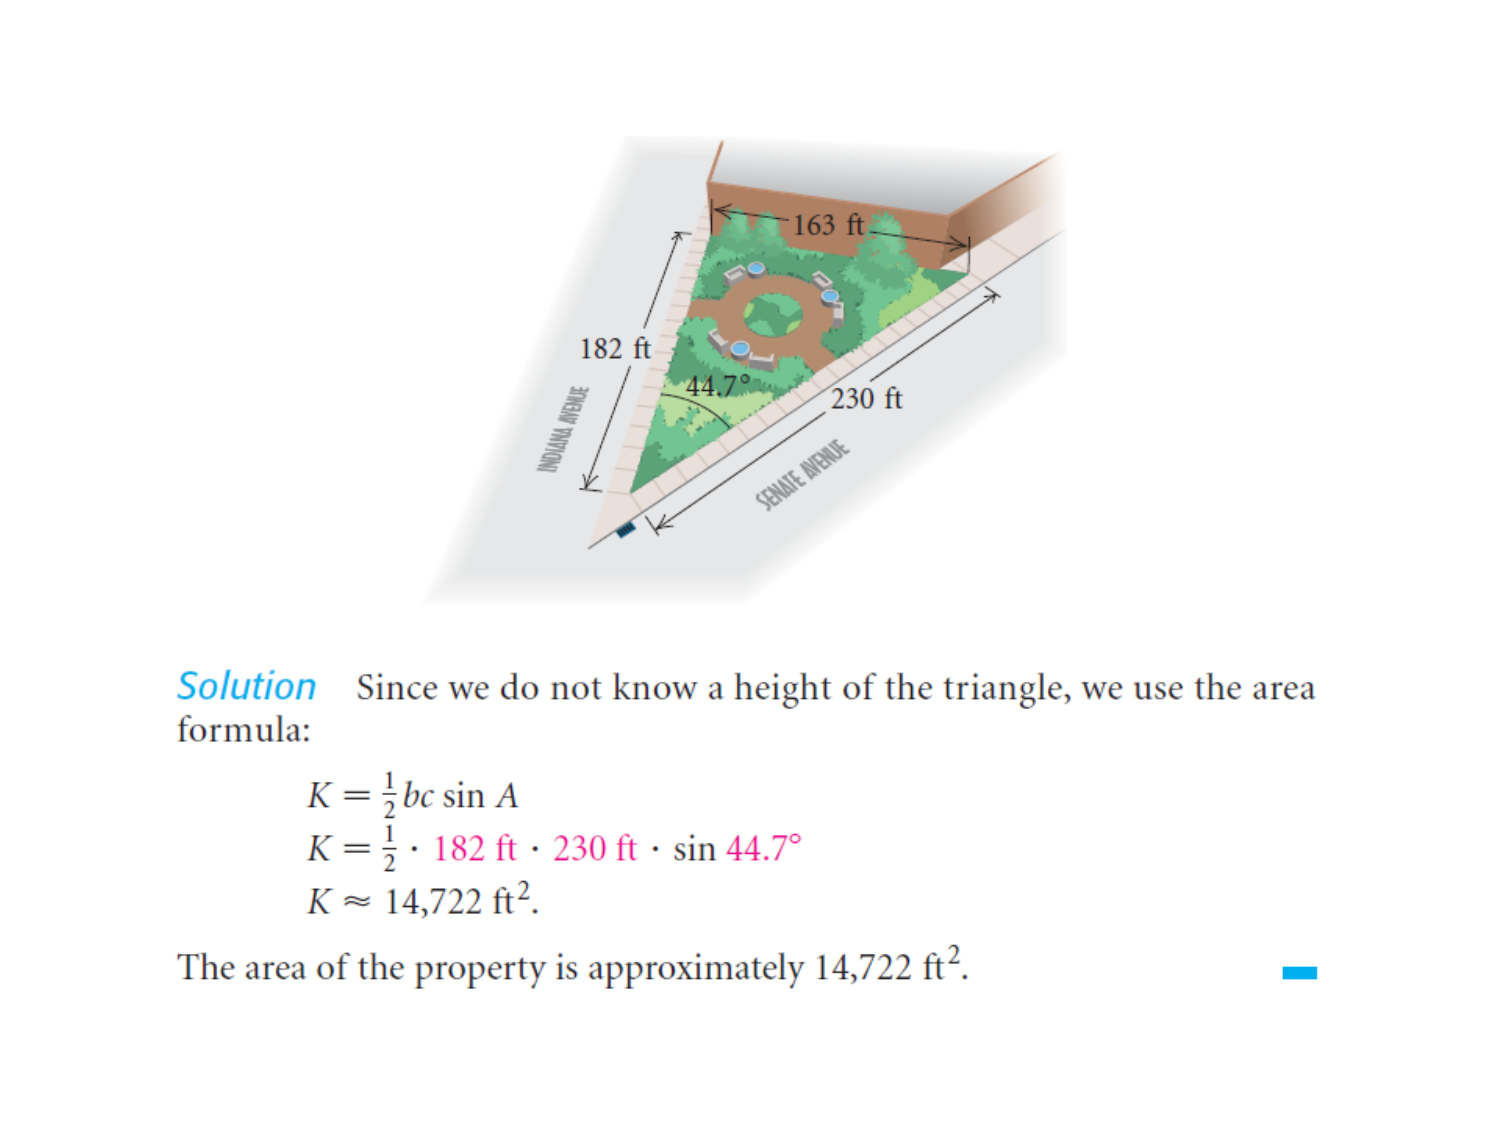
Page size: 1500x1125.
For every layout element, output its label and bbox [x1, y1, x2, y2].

picture [124, 124, 1363, 1013]
